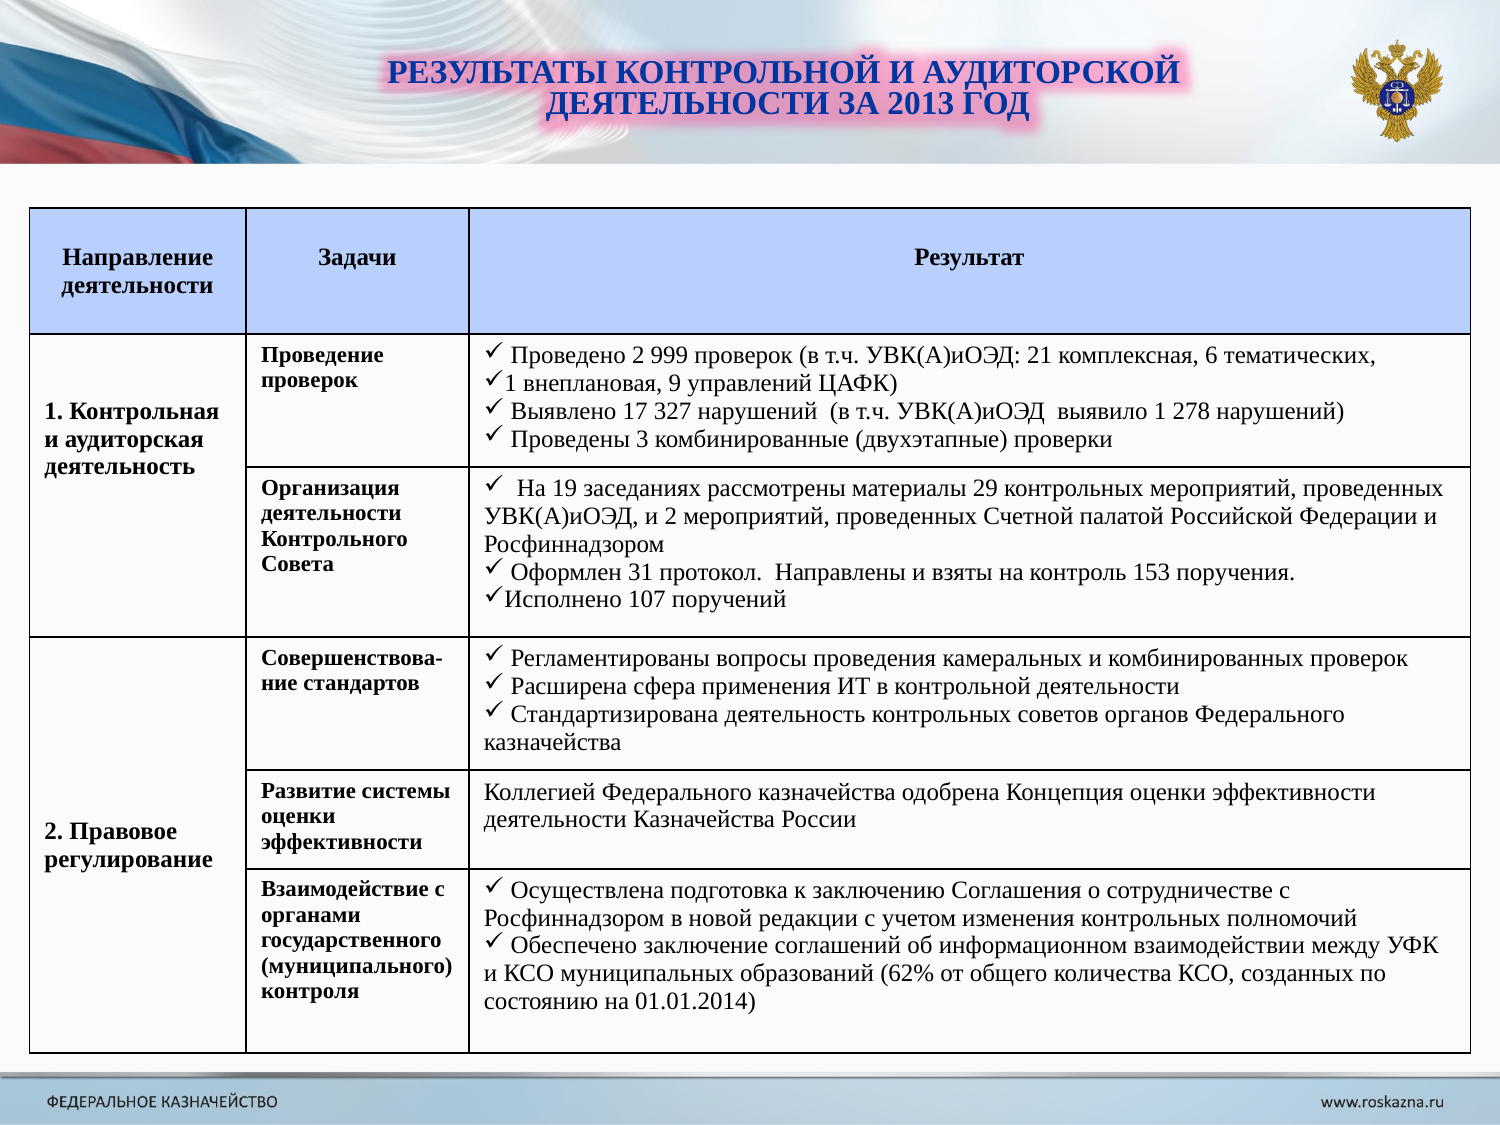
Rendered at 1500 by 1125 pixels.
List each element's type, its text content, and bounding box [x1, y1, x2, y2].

table_cell Развитие системы оценки эффективности [247, 771, 468, 868]
table_header Направление деятельности [30, 209, 245, 333]
table_cell Проведено 2 999 проверок (в т.ч. УВК(А)иОЭД: 21 комплексная, 6 тематических, 1 внеплановая, 9 управлений ЦАФК) Выявлено 17 327 нарушений (в т.ч. УВК(А)иОЭД выявило 1 278 нарушений) Проведены 3 комбинированные (двухэтапные) проверки [470, 335, 1470, 466]
table_cell Проведение проверок [247, 335, 468, 466]
table_cell На 19 заседаниях рассмотрены материалы 29 контрольных мероприятий, проведенных УВК(А)иОЭД, и 2 мероприятий, проведенных Счетной палатой Российской Федерации и Росфиннадзором Оформлен 31 протокол. Направлены и взяты на контроль 153 поручения. Исполнено 107 поручений [470, 468, 1470, 636]
table_cell 2. Правовое регулирование [30, 638, 245, 1052]
table_header Задачи [247, 209, 468, 333]
table_cell Коллегией Федерального казначейства одобрена Концепция оценки эффективности деятельности Казначейства России [470, 771, 1470, 868]
table_cell Взаимодействие с органами государственного (муниципального) контроля [247, 870, 468, 1052]
picture [0, 0, 1500, 1125]
text_box РЕЗУЛЬТАТЫ КОНТРОЛЬНОЙ И АУДИТОРСКОЙ ДЕЯТЕЛЬНОСТИ ЗА 2013 ГОД [202, 50, 1375, 129]
table_cell 1. Контрольная и аудиторская деятельность [30, 335, 245, 636]
table_cell Осуществлена подготовка к заключению Соглашения о сотрудничестве с Росфиннадзором в новой редакции с учетом изменения контрольных полномочий Обеспечено заключение соглашений об информационном взаимодействии между УФК и КСО муниципальных образований (62% от общего количества КСО, созданных по состоянию на 01.01.2014) [470, 870, 1470, 1052]
table_cell Совершенствова-ние стандартов [247, 638, 468, 769]
table_cell Регламентированы вопросы проведения камеральных и комбинированных проверок Расширена сфера применения ИТ в контрольной деятельности Стандартизирована деятельность контрольных советов органов Федерального казначейства [470, 638, 1470, 769]
table_cell Организация деятельности Контрольного Совета [247, 468, 468, 636]
table_header Результат [470, 209, 1470, 333]
